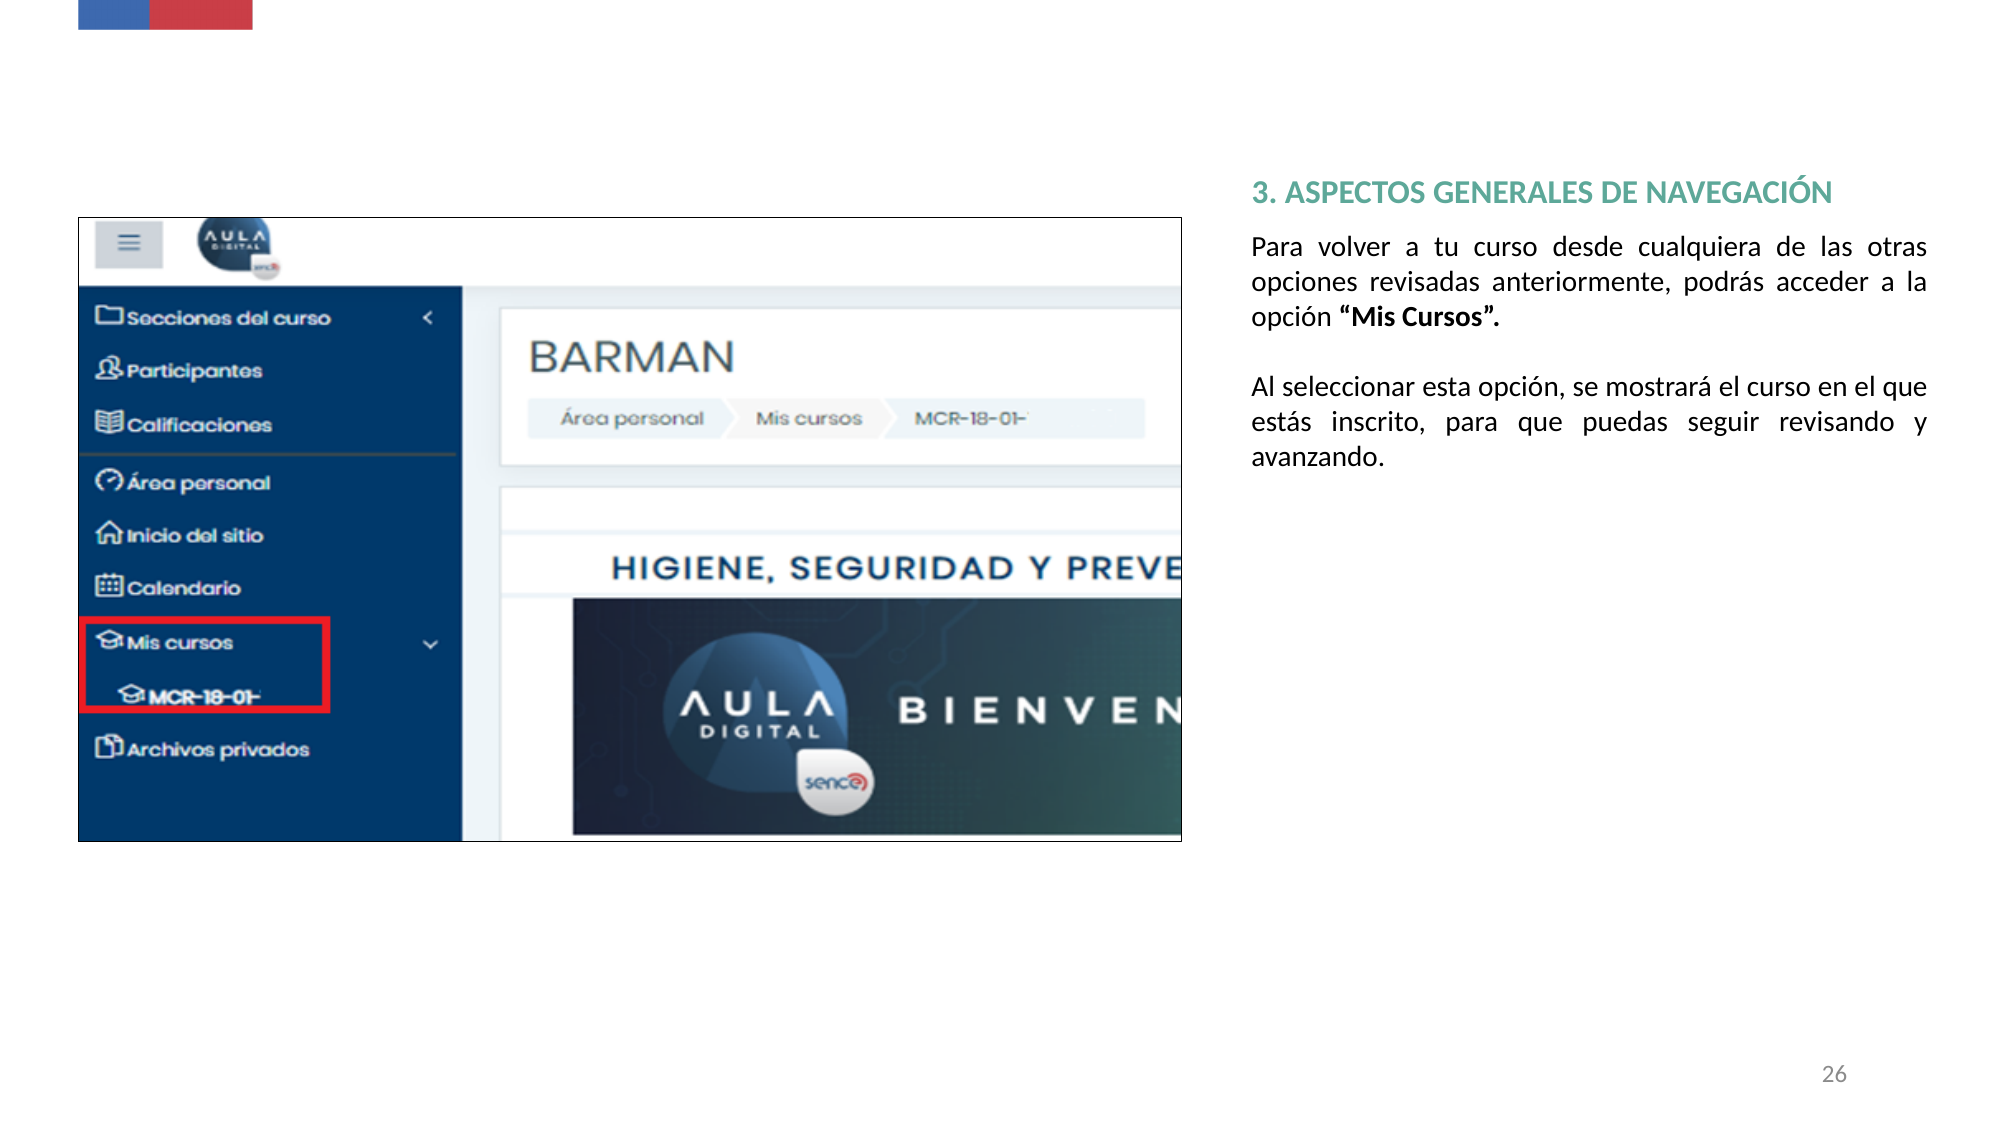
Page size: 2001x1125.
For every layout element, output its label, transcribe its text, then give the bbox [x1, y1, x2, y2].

picture [78, 217, 1181, 842]
text_box 3. ASPECTOS GENERALES DE NAVEGACIÓN [1236, 162, 1870, 217]
slide_number 26 [1412, 1042, 1863, 1103]
text_box Para volver a tu curso desde cualquiera de las otras opciones revisadas anteriormente, podrás acceder a la opción “Mis Cursos”. Al seleccionar esta opción, se mostrará el curso en el que estás inscrito, para que puedas seguir revisando y avanzando. [1236, 220, 1943, 480]
picture [78, 0, 253, 30]
